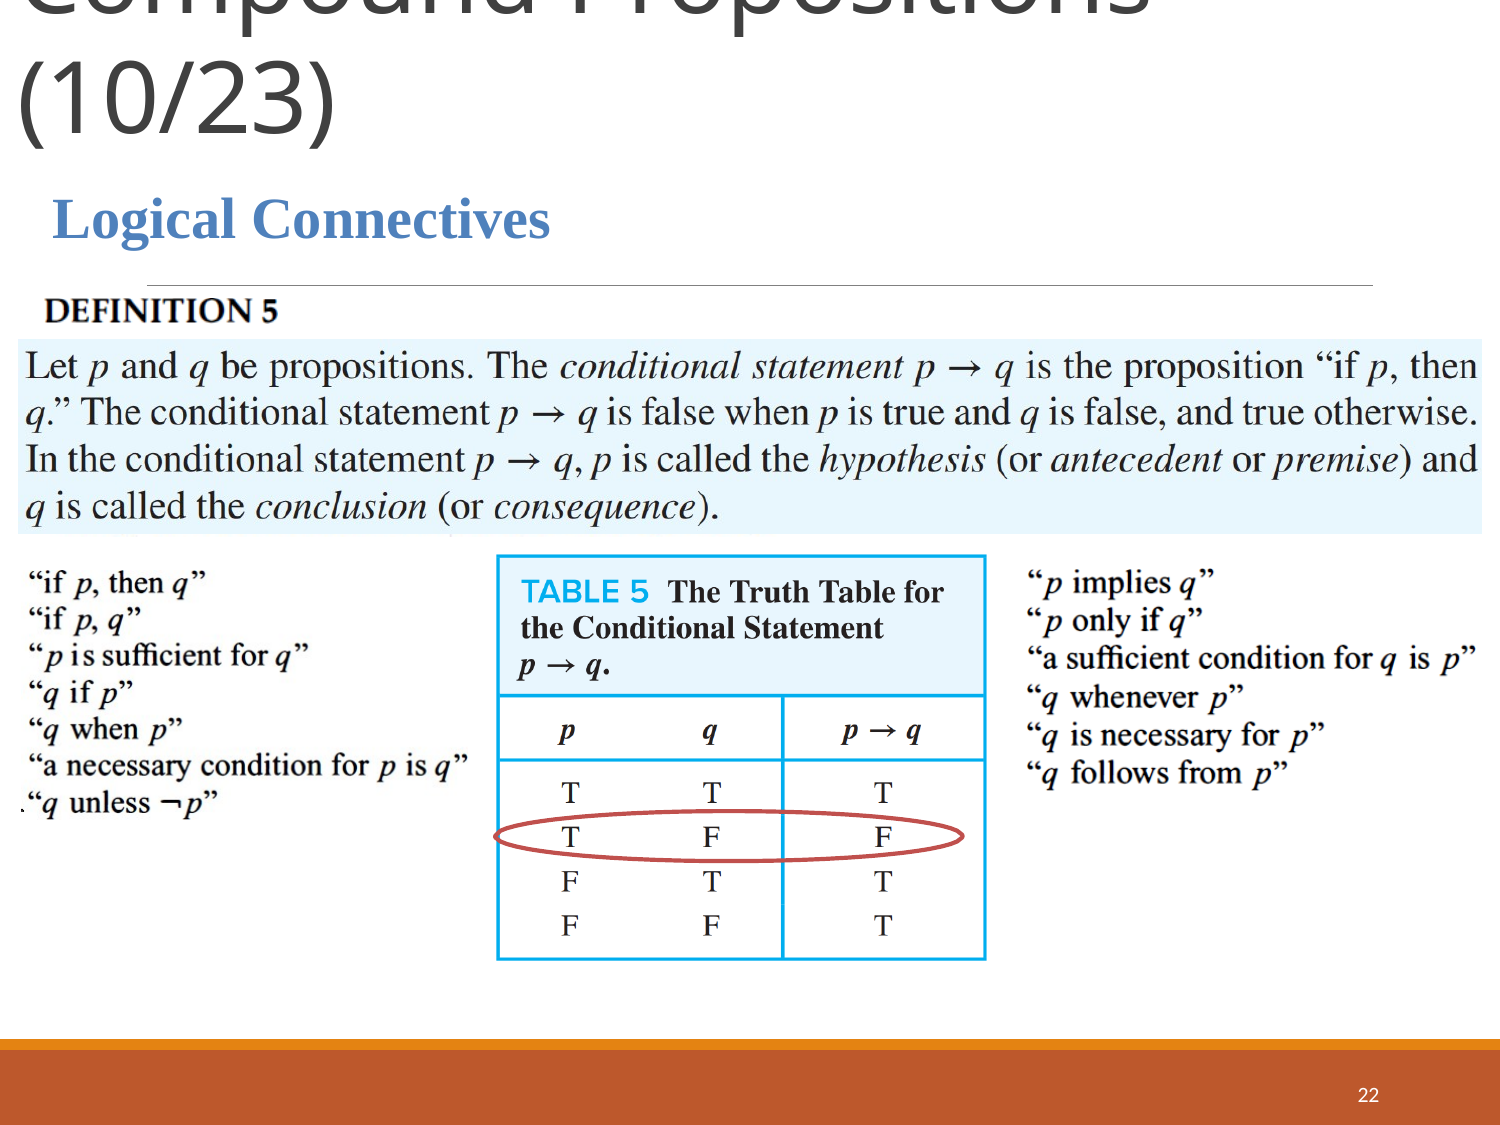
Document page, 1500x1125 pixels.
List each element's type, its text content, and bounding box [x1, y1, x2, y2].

picture [42, 298, 279, 324]
text_box Logical Connectives [50, 178, 555, 251]
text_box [18, 338, 1482, 538]
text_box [492, 553, 988, 962]
picture [1026, 567, 1477, 792]
slide_number 22 [1218, 799, 1380, 1125]
picture [21, 570, 468, 821]
title Compound Propositions (10/23) [15, 0, 1368, 154]
